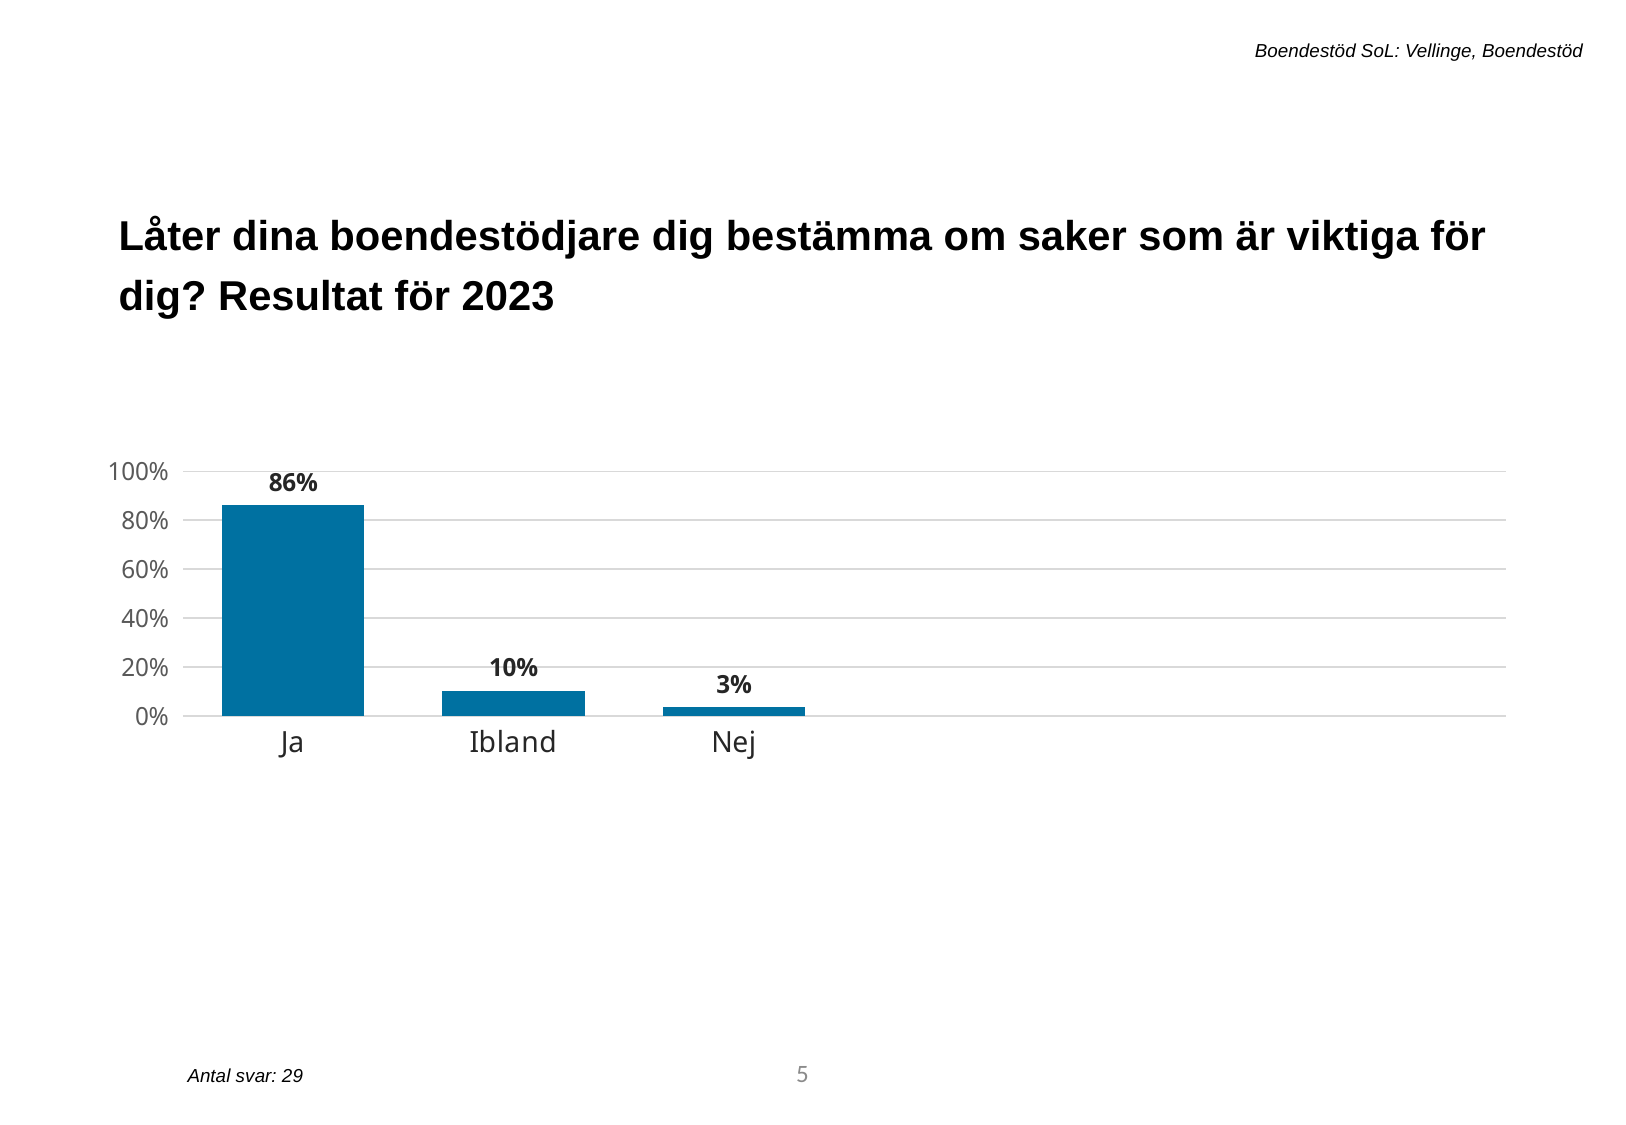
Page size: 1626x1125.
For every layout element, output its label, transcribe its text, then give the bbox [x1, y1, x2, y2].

text_box Låter dina boendestödjare dig bestämma om saker som är viktiga för dig? Resultat för 2023 [103, 191, 1514, 327]
chart [107, 380, 1518, 974]
text_box Antal svar: 29 [172, 1056, 318, 1094]
slide_number 5 [458, 1042, 824, 1103]
text_box Boendestöd SoL: Vellinge, Boendestöd [269, 31, 1598, 69]
